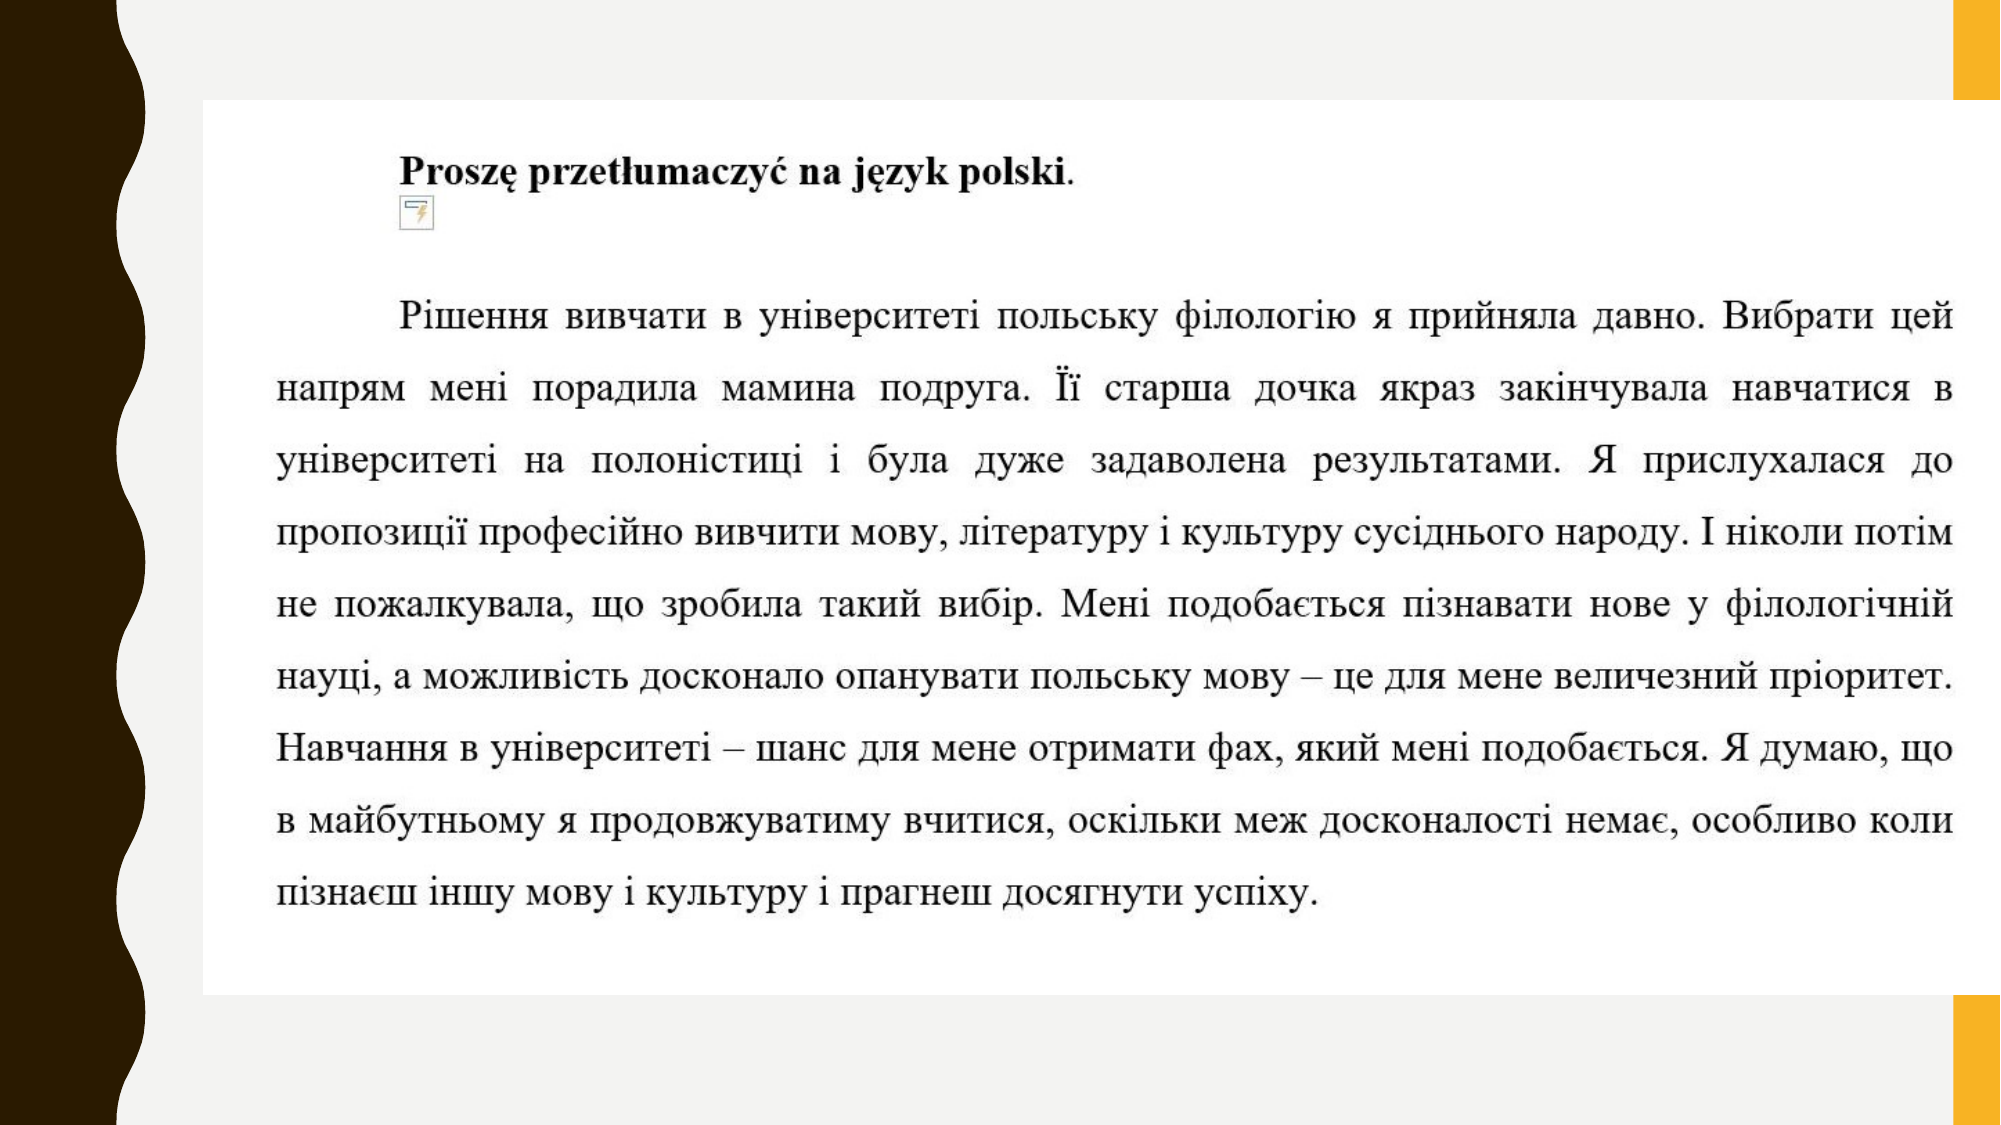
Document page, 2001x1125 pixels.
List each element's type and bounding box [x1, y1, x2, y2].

list [203, 100, 2000, 995]
